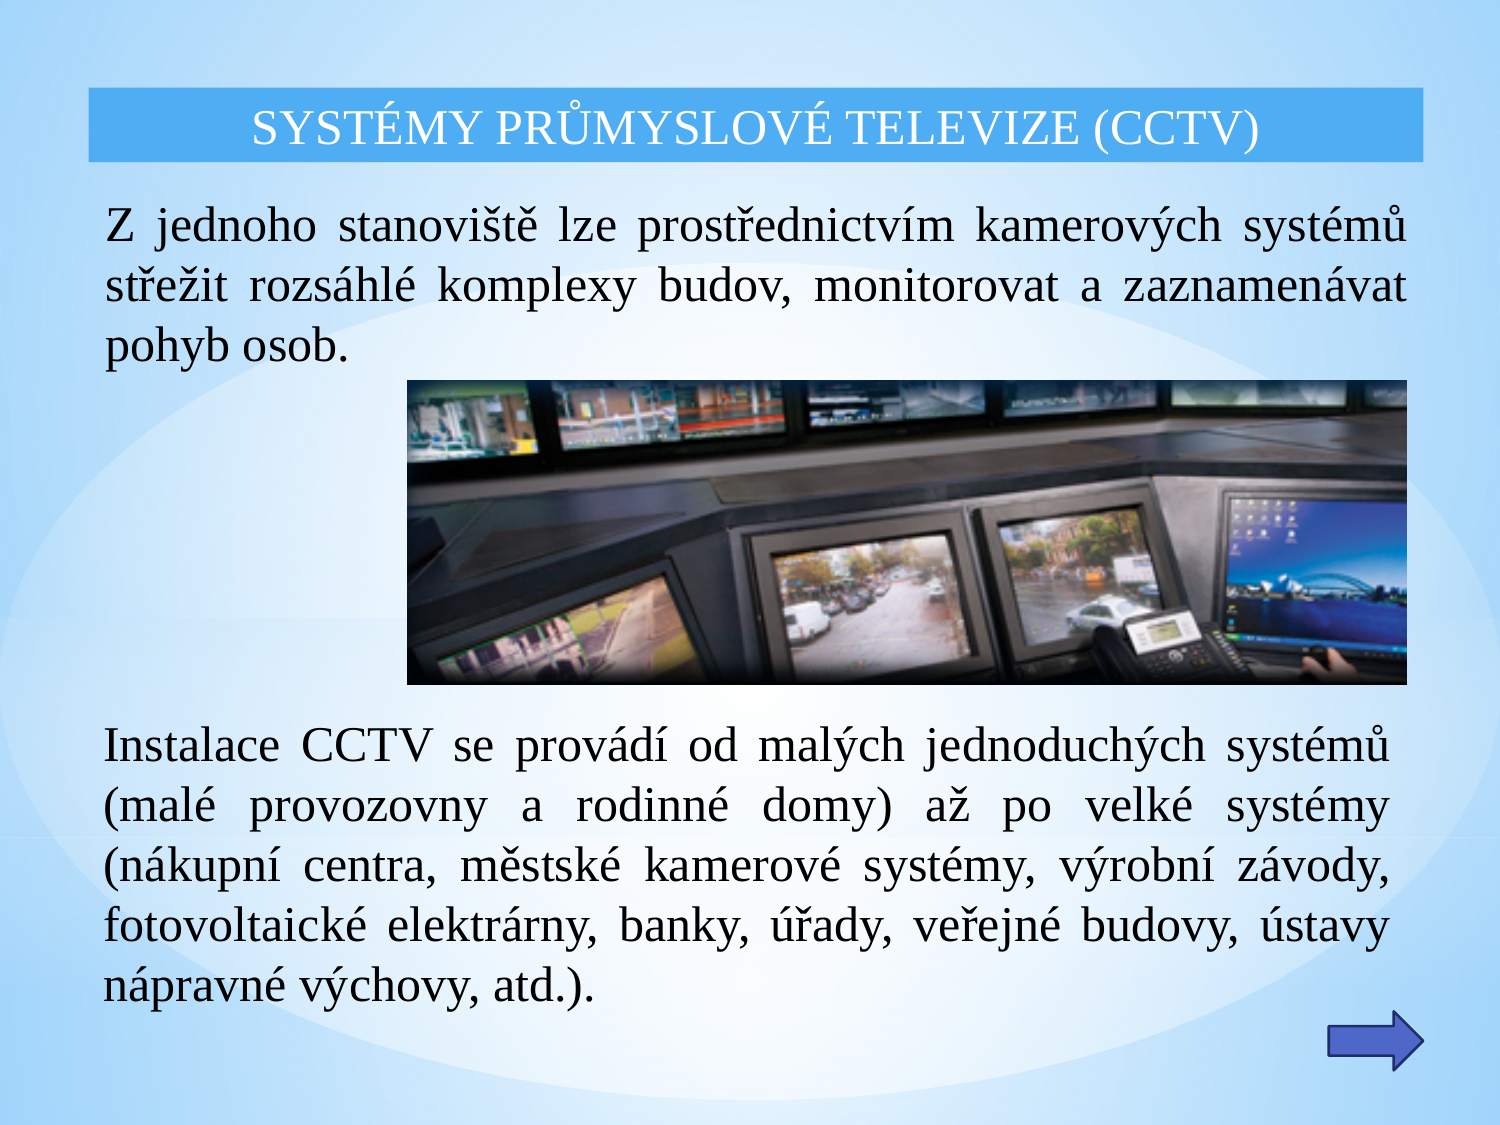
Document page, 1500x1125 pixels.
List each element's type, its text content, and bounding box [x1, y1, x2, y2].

text_box Z jednoho stanoviště lze prostřednictvím kamerových systémů střežit rozsáhlé komplexy budov, monitorovat a zaznamenávat pohyb osob. [90, 184, 1424, 380]
text_box Instalace CCTV se provádí od malých jednoduchých systémů (malé provozovny a rodinné domy) až po velké systémy (nákupní centra, městské kamerové systémy, výrobní závody, fotovoltaické elektrárny, banky, úřady, veřejné budovy, ústavy nápravné výchovy, atd.). [88, 704, 1407, 1019]
text_box [1327, 1019, 1425, 1072]
text_box SYSTÉMY PRŮMYSLOVÉ TELEVIZE (CCTV) [88, 87, 1424, 163]
picture [407, 380, 1407, 685]
